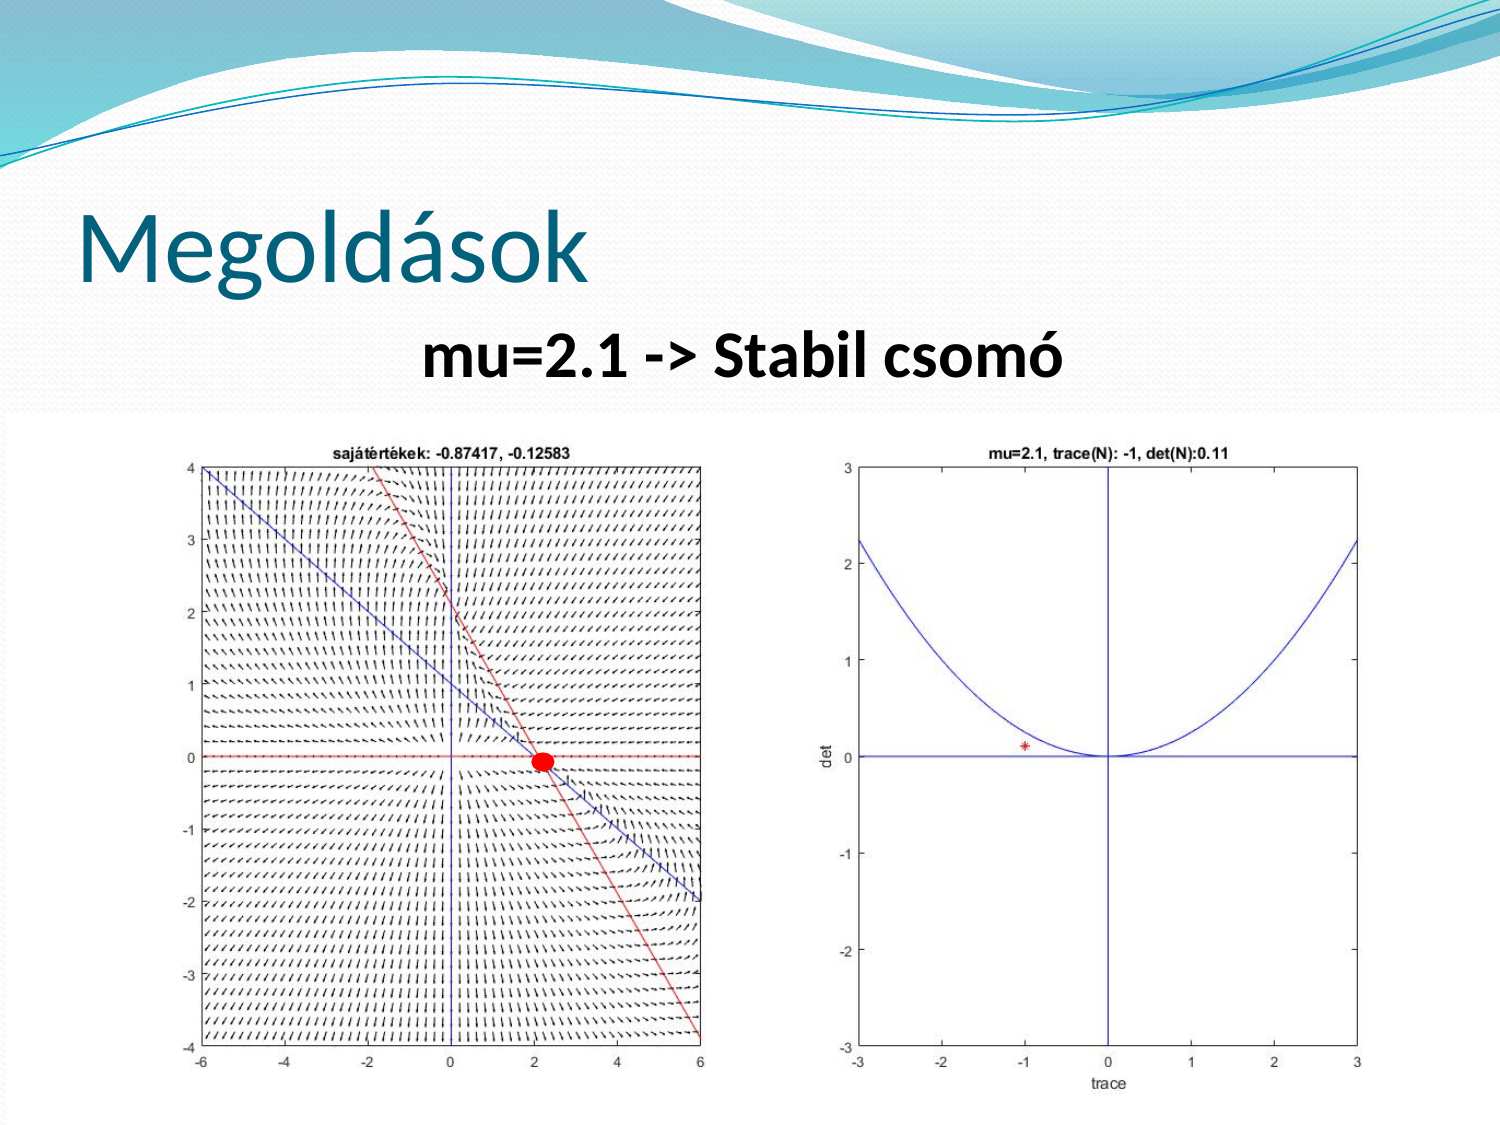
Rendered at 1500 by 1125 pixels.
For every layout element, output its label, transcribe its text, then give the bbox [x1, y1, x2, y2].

text_box mu=2.1 -> Stabil csomó [406, 302, 1164, 398]
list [7, 413, 1500, 1125]
title Megoldások [75, 115, 1425, 303]
